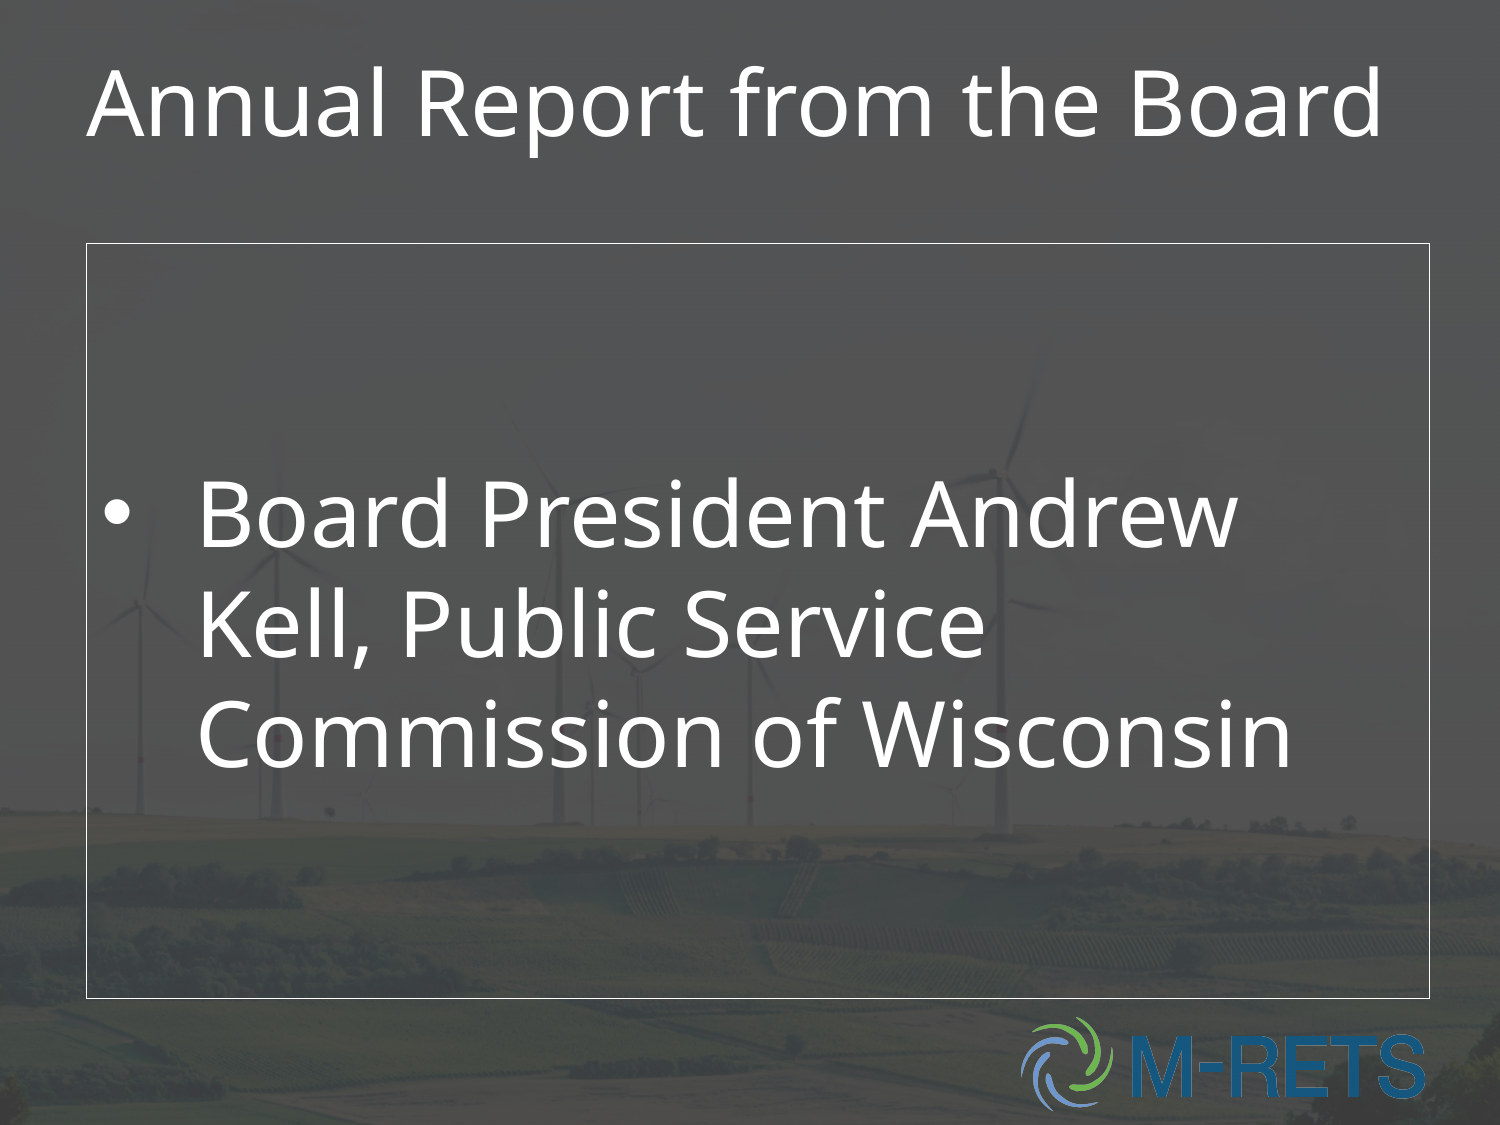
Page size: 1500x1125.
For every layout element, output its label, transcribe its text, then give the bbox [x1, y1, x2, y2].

list Board President Andrew Kell, Public Service Commission of Wisconsin [86, 243, 1430, 999]
picture [1019, 1016, 1425, 1113]
title Annual Report from the Board [86, 44, 1430, 160]
